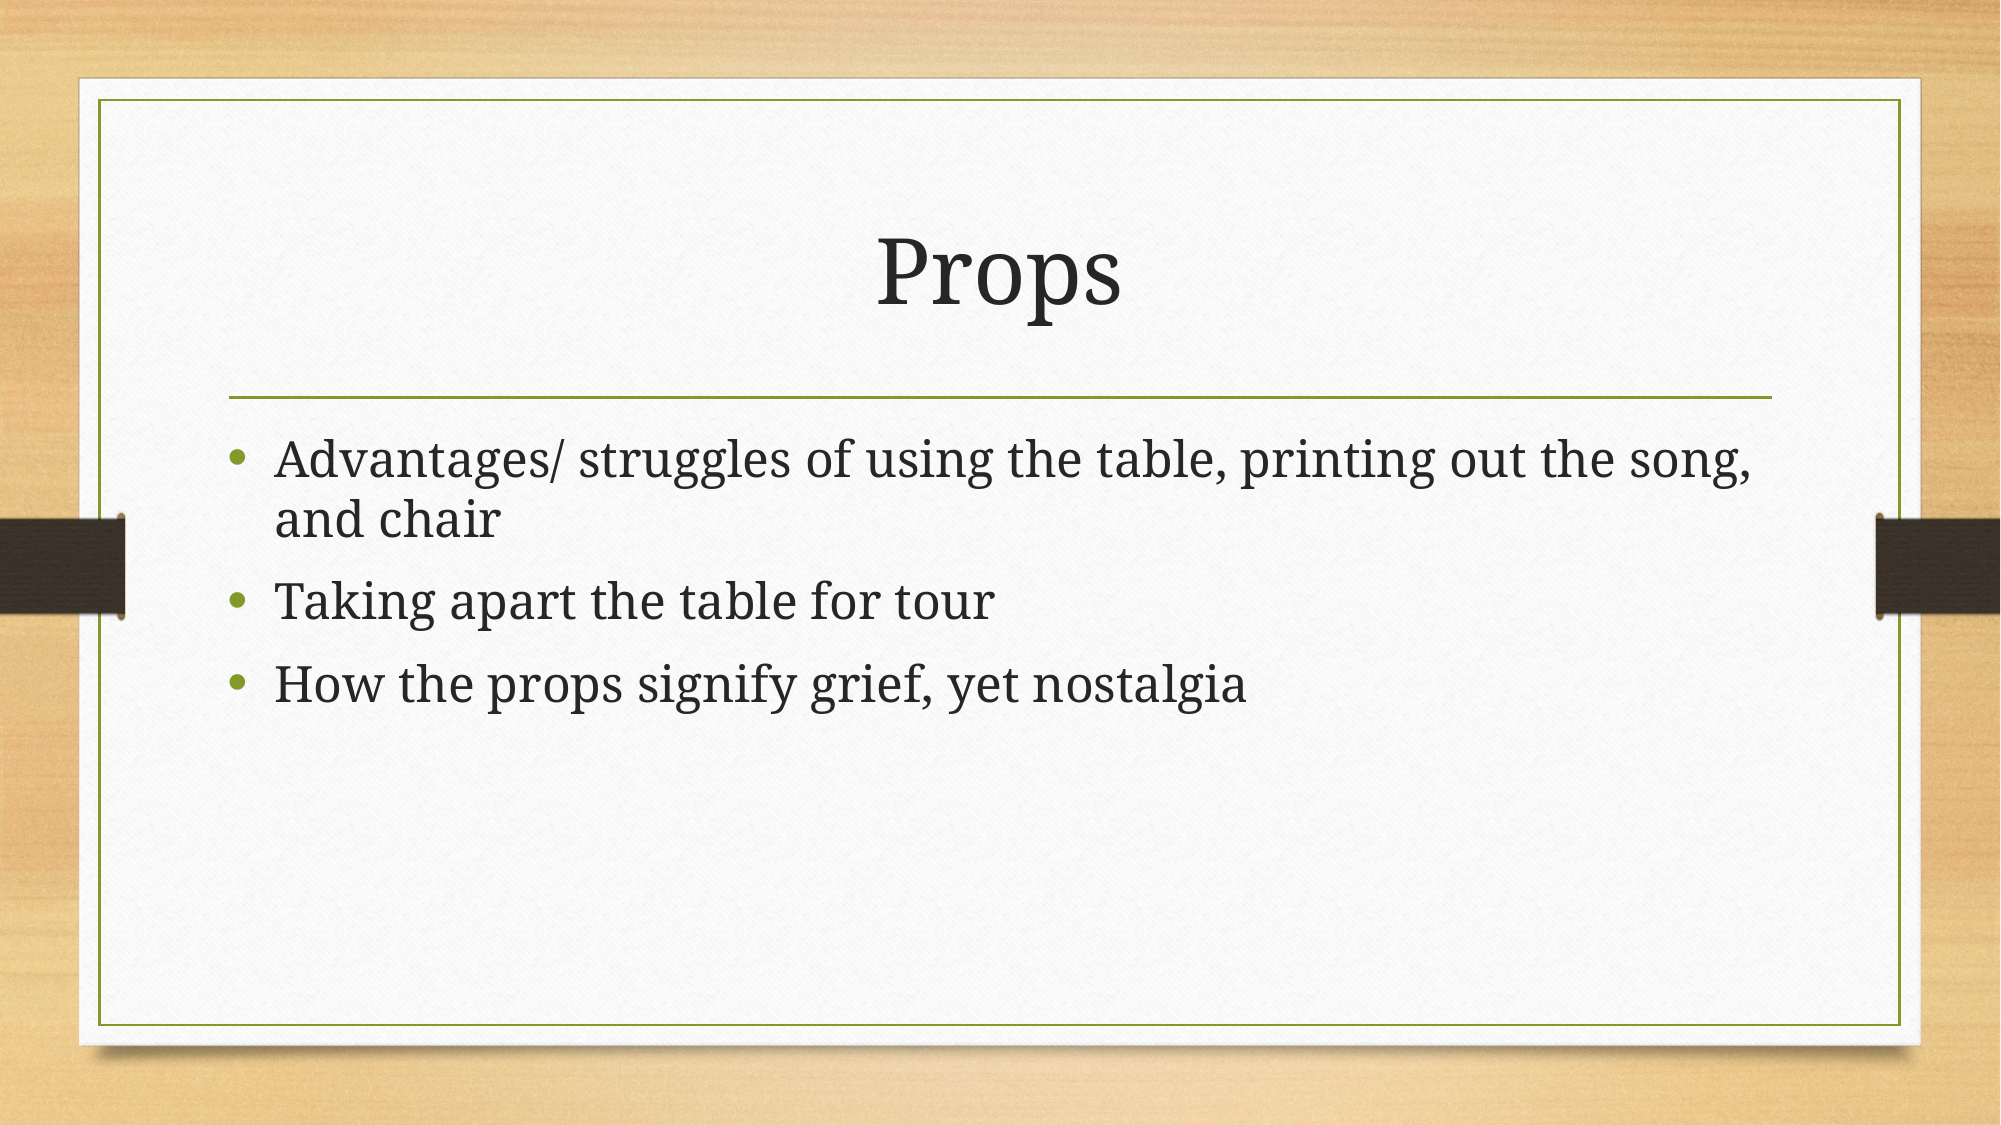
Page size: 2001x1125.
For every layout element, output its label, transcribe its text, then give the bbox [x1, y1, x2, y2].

title Props [212, 161, 1788, 375]
list Advantages/ struggles of using the table, printing out the song, and chair Taking apart the table for tour How the props signify grief, yet nostalgia [212, 419, 1788, 964]
picture [0, 0, 2001, 1125]
